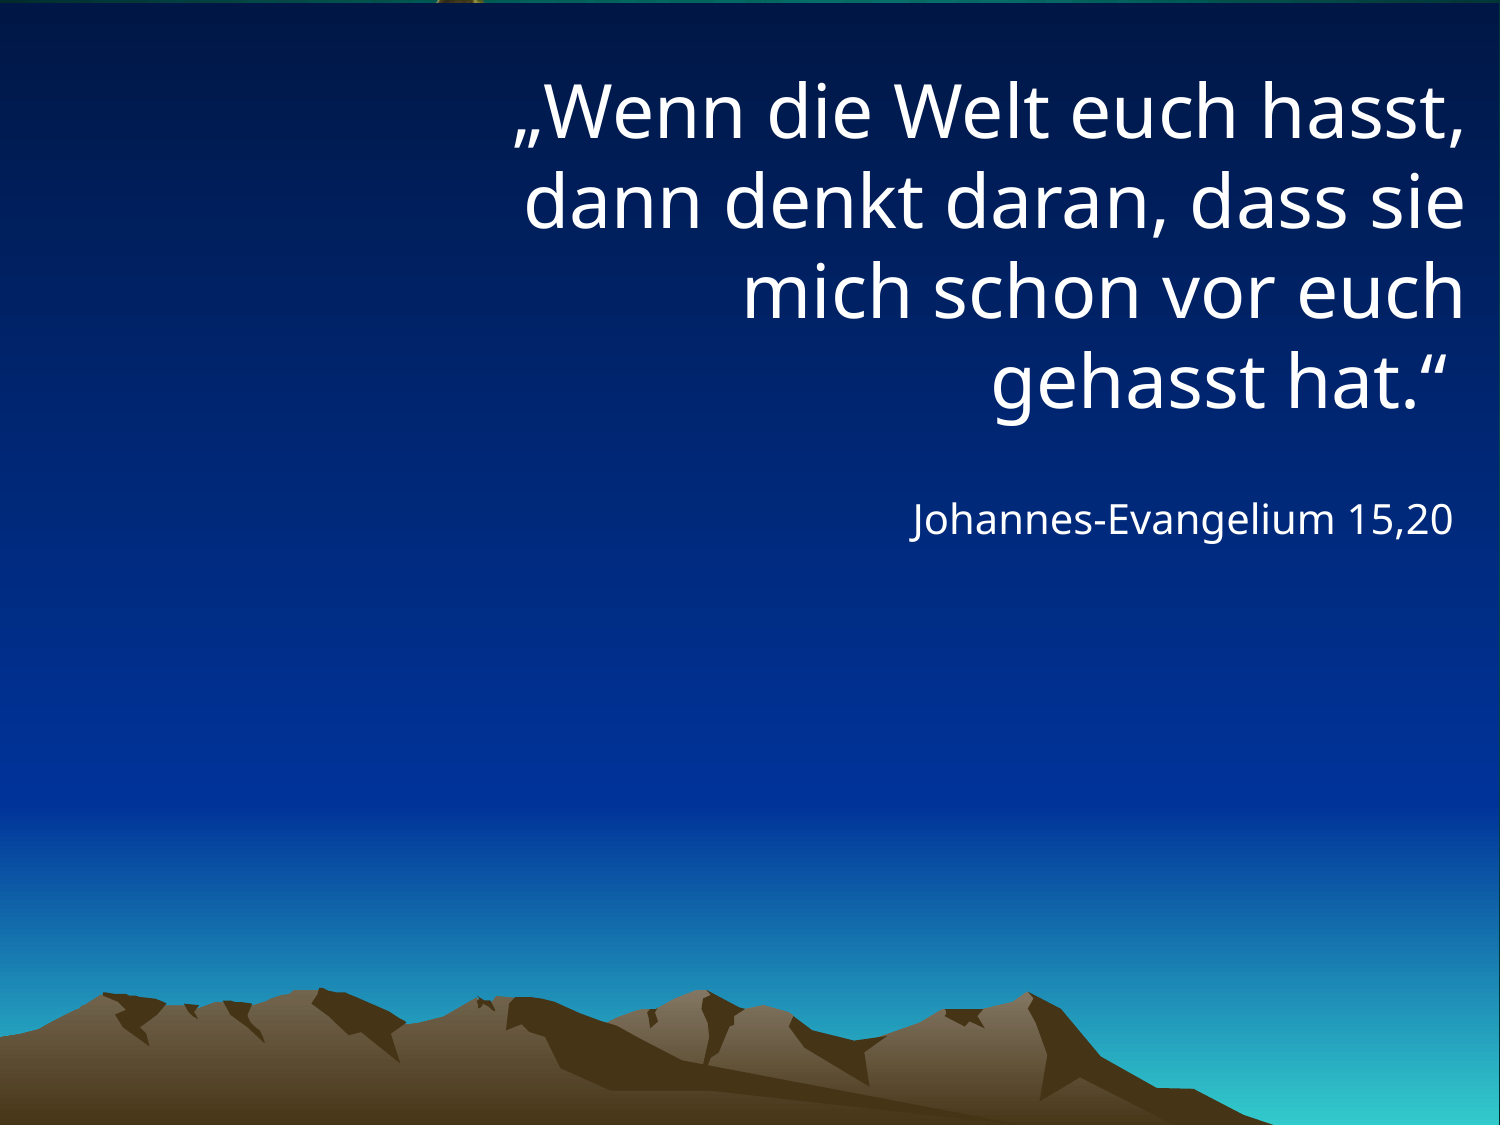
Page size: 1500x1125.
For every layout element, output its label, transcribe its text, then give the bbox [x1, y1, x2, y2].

picture [0, 0, 1500, 1125]
title „Wenn die Welt euch hasst, dann denkt daran, dass sie mich schon vor euch gehasst hat.“ [490, 56, 1483, 432]
subtitle Johannes-Evangelium 15,20 [419, 485, 1470, 1125]
